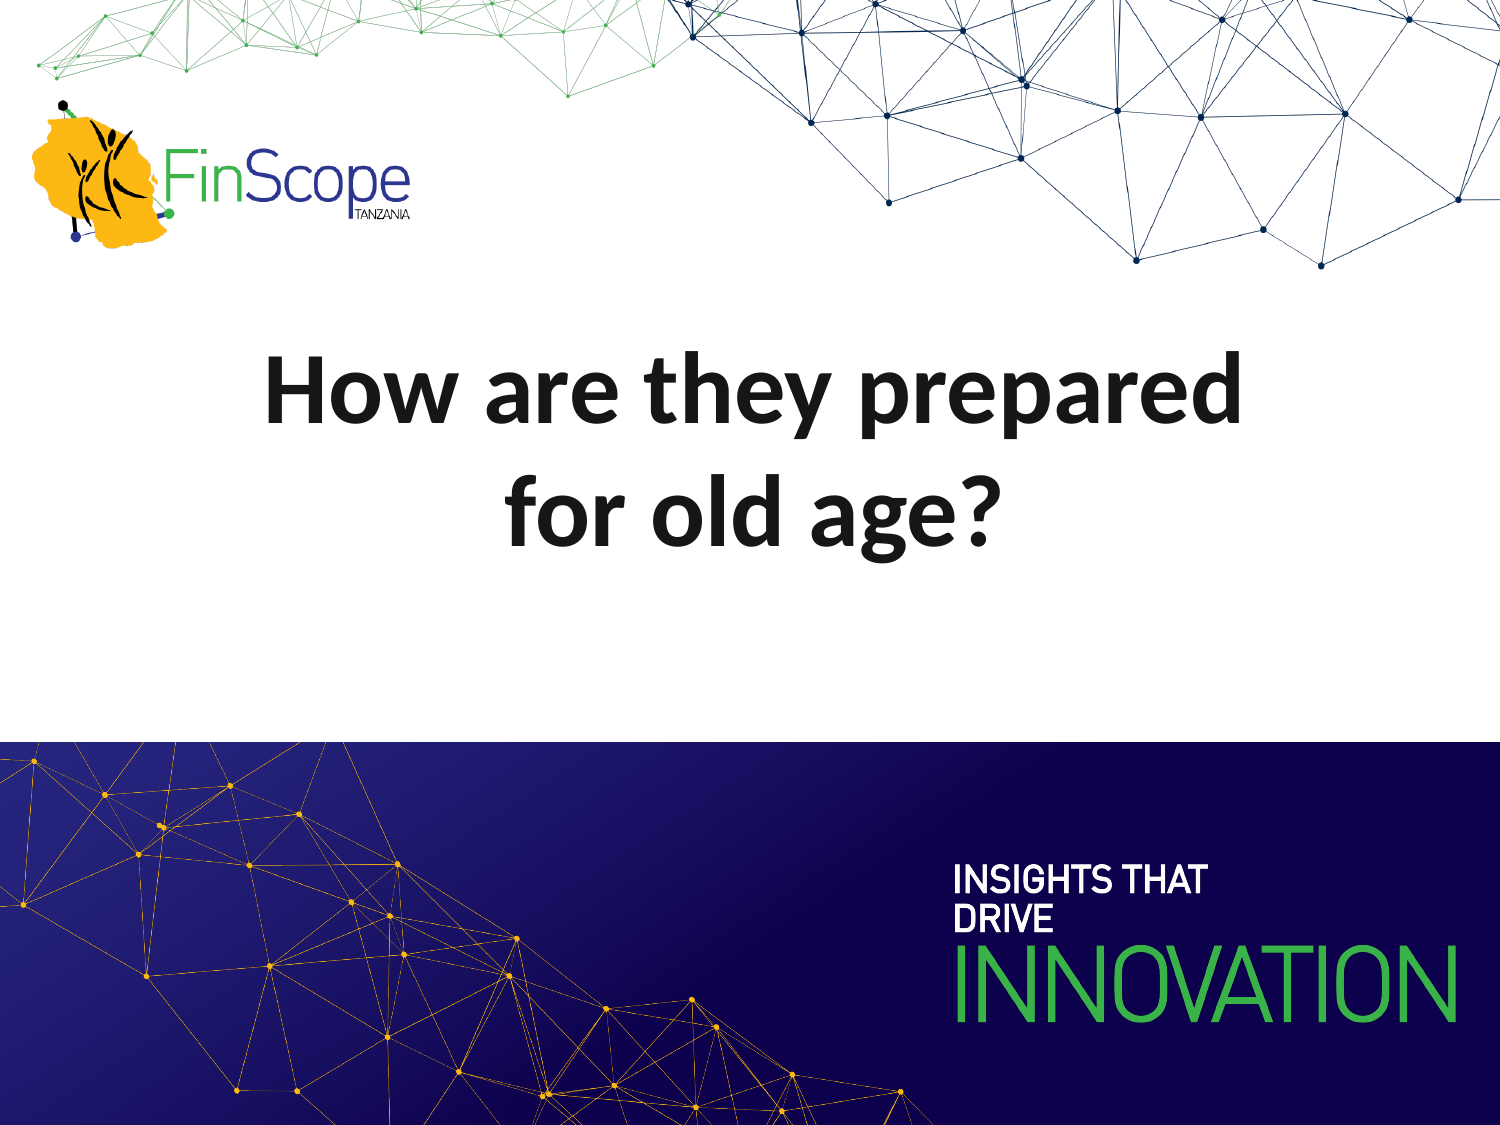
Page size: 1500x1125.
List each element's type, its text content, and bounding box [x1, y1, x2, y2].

text_box How are they prepared for old age? [222, 315, 1288, 574]
picture [0, 741, 1500, 1125]
picture [18, 0, 1500, 284]
